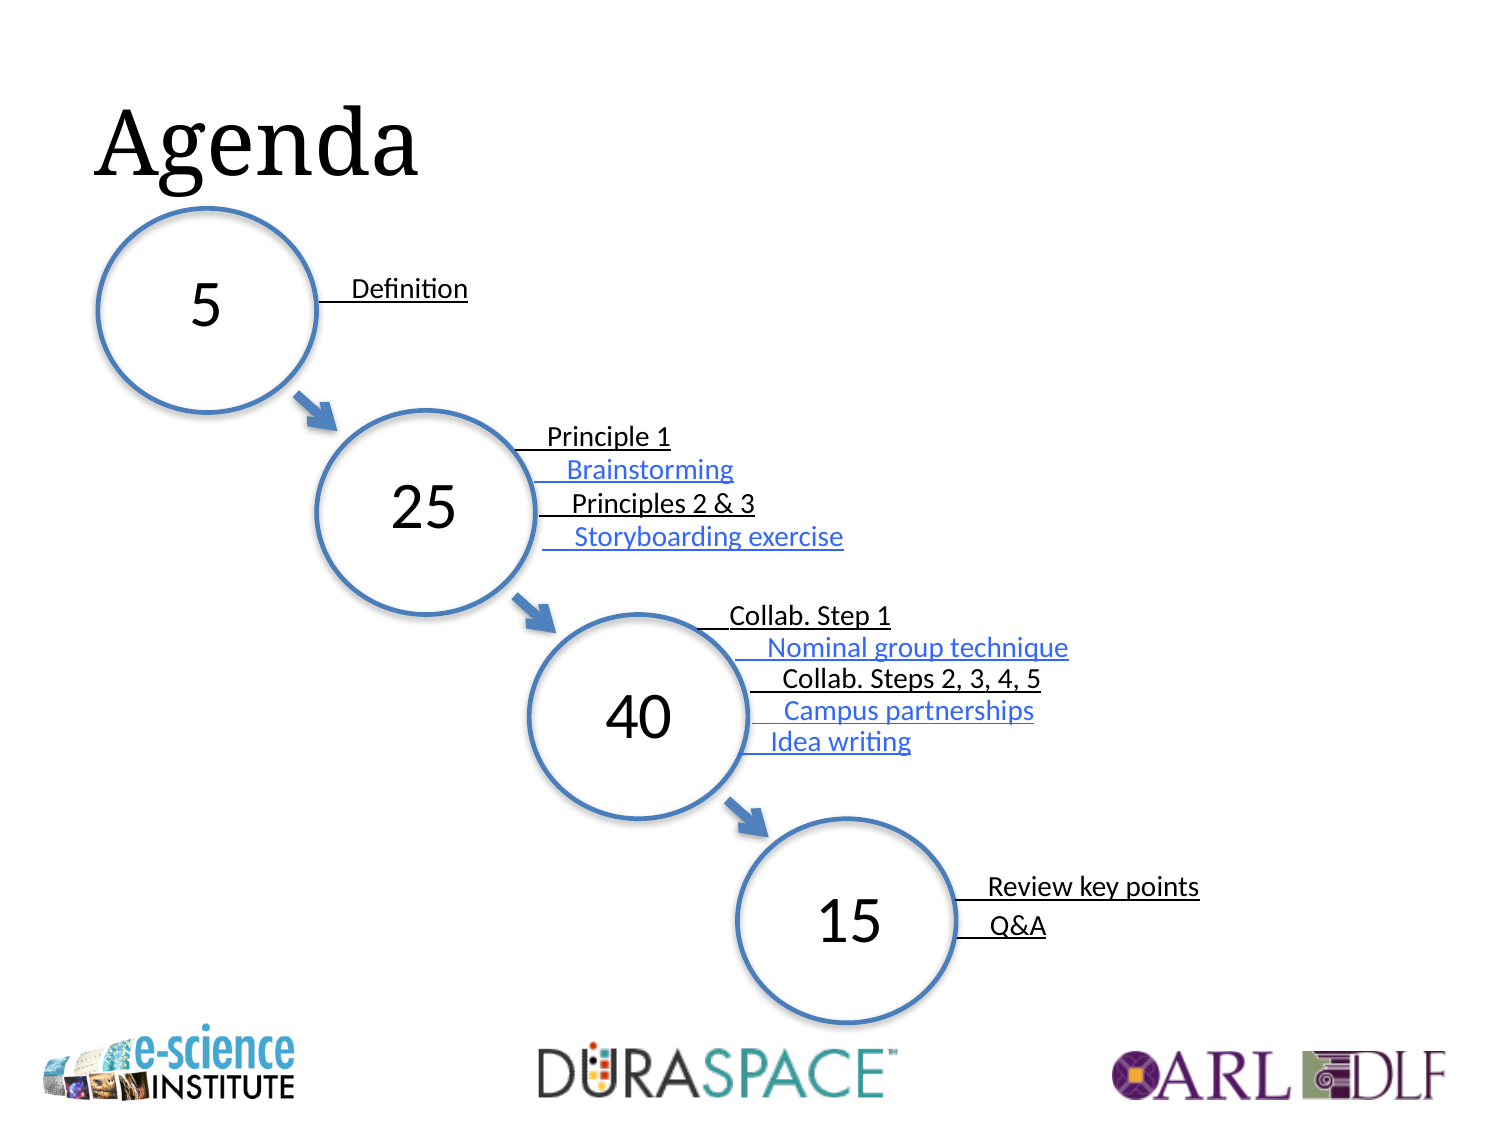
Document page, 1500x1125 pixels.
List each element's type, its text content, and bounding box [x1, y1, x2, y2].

title Agenda [79, 45, 1232, 233]
text_box Idea writing [723, 714, 927, 765]
text_box Collab. Steps 2, 3, 4, 5 [735, 652, 1057, 703]
text_box Q&A [942, 898, 1062, 949]
text_box Nominal group technique [720, 620, 1085, 671]
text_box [514, 595, 557, 634]
picture [537, 1040, 900, 1100]
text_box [295, 393, 338, 432]
text_box Review key points [940, 860, 1215, 911]
text_box [736, 817, 953, 1024]
text_box Collab. Step 1 [682, 589, 907, 639]
text_box 40 [590, 664, 688, 760]
text_box Brainstorming [519, 442, 749, 493]
picture [37, 1017, 300, 1106]
text_box 5 [175, 252, 239, 347]
text_box 15 [800, 868, 898, 964]
text_box Definition [304, 262, 484, 313]
text_box [528, 613, 737, 820]
text_box [315, 409, 527, 616]
text_box [97, 207, 318, 414]
text_box 25 [375, 454, 473, 549]
text_box Principle 1 [499, 410, 687, 461]
text_box Storyboarding exercise [527, 510, 859, 561]
picture [1112, 1051, 1450, 1100]
text_box Principles 2 & 3 [524, 476, 771, 527]
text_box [726, 799, 769, 838]
text_box Campus partnerships [737, 703, 1050, 734]
